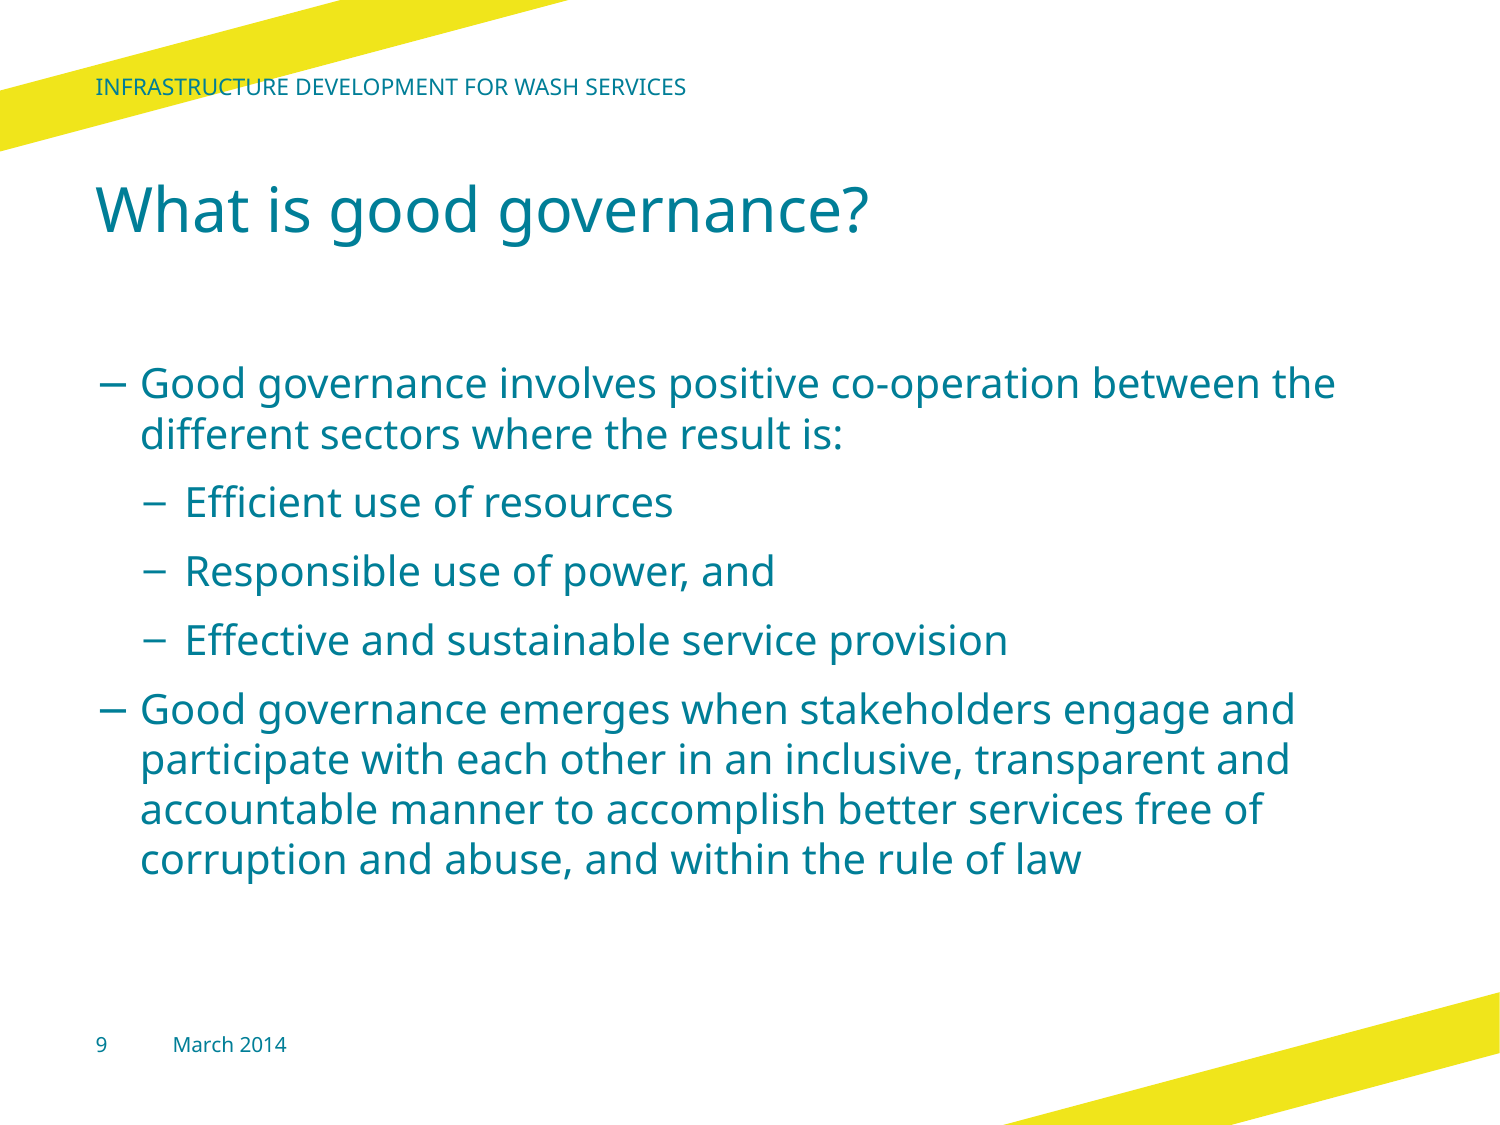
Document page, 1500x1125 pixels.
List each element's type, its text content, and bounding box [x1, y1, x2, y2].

footer Infrastructure development for wash services [95, 65, 781, 108]
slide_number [172, 1031, 502, 1069]
slide_number 9 [95, 1031, 162, 1069]
list Good governance involves positive co-operation between the different sectors where the result is: Efficient use of resources Responsible use of power, and Effective and sustainable service provision Good governance emerges when stakeholders engage and participate with each other in an inclusive, transparent and accountable manner to accomplish better services free of corruption and abuse, and within the rule of law [95, 357, 1405, 1005]
title What is good governance? [95, 170, 1405, 324]
